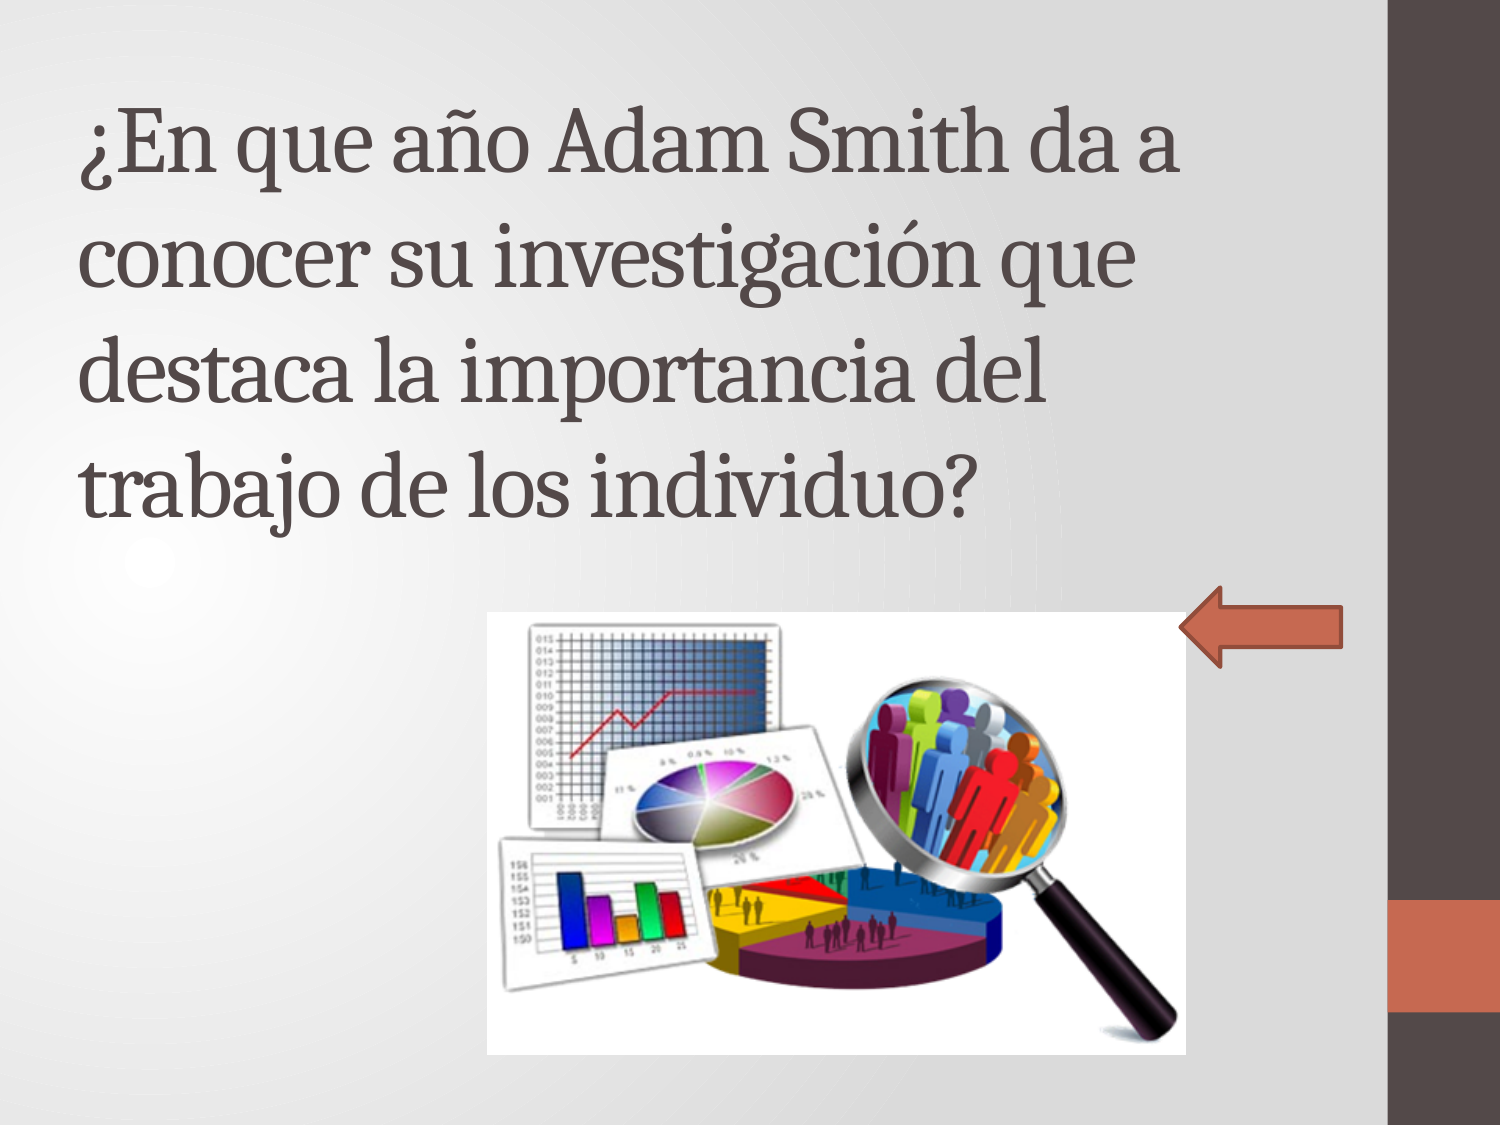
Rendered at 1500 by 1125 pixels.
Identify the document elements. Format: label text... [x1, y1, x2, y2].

title ¿En que año Adam Smith da a conocer su investigación que destaca la importancia del trabajo de los individuo? [62, 212, 1313, 400]
picture [486, 611, 1187, 1056]
text_box [1195, 585, 1344, 669]
